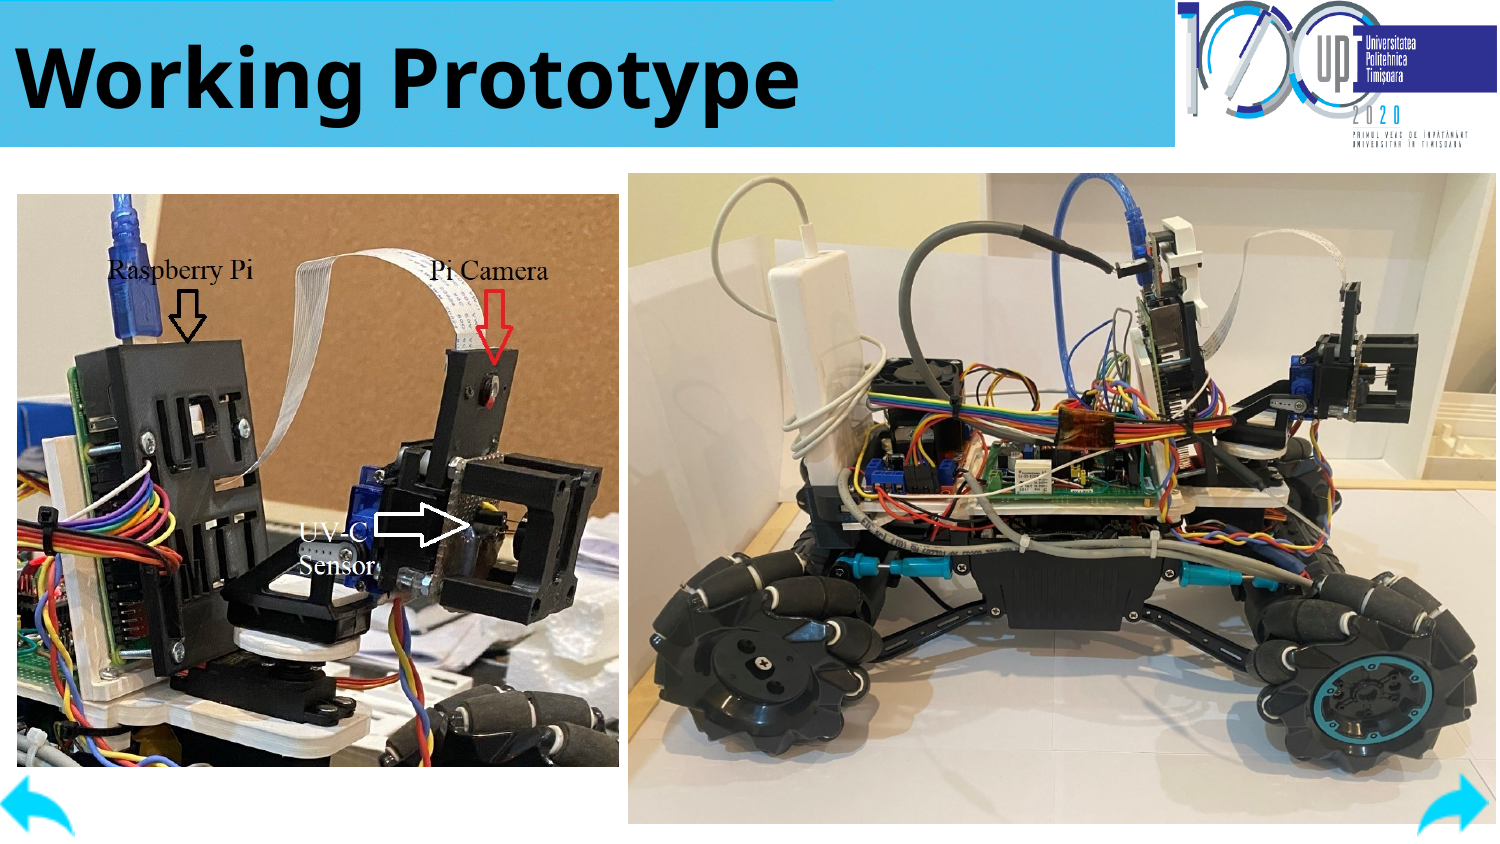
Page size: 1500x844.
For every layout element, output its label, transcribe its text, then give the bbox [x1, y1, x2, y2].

picture [0, 0, 1500, 844]
title Working Prototype [0, 4, 1169, 146]
